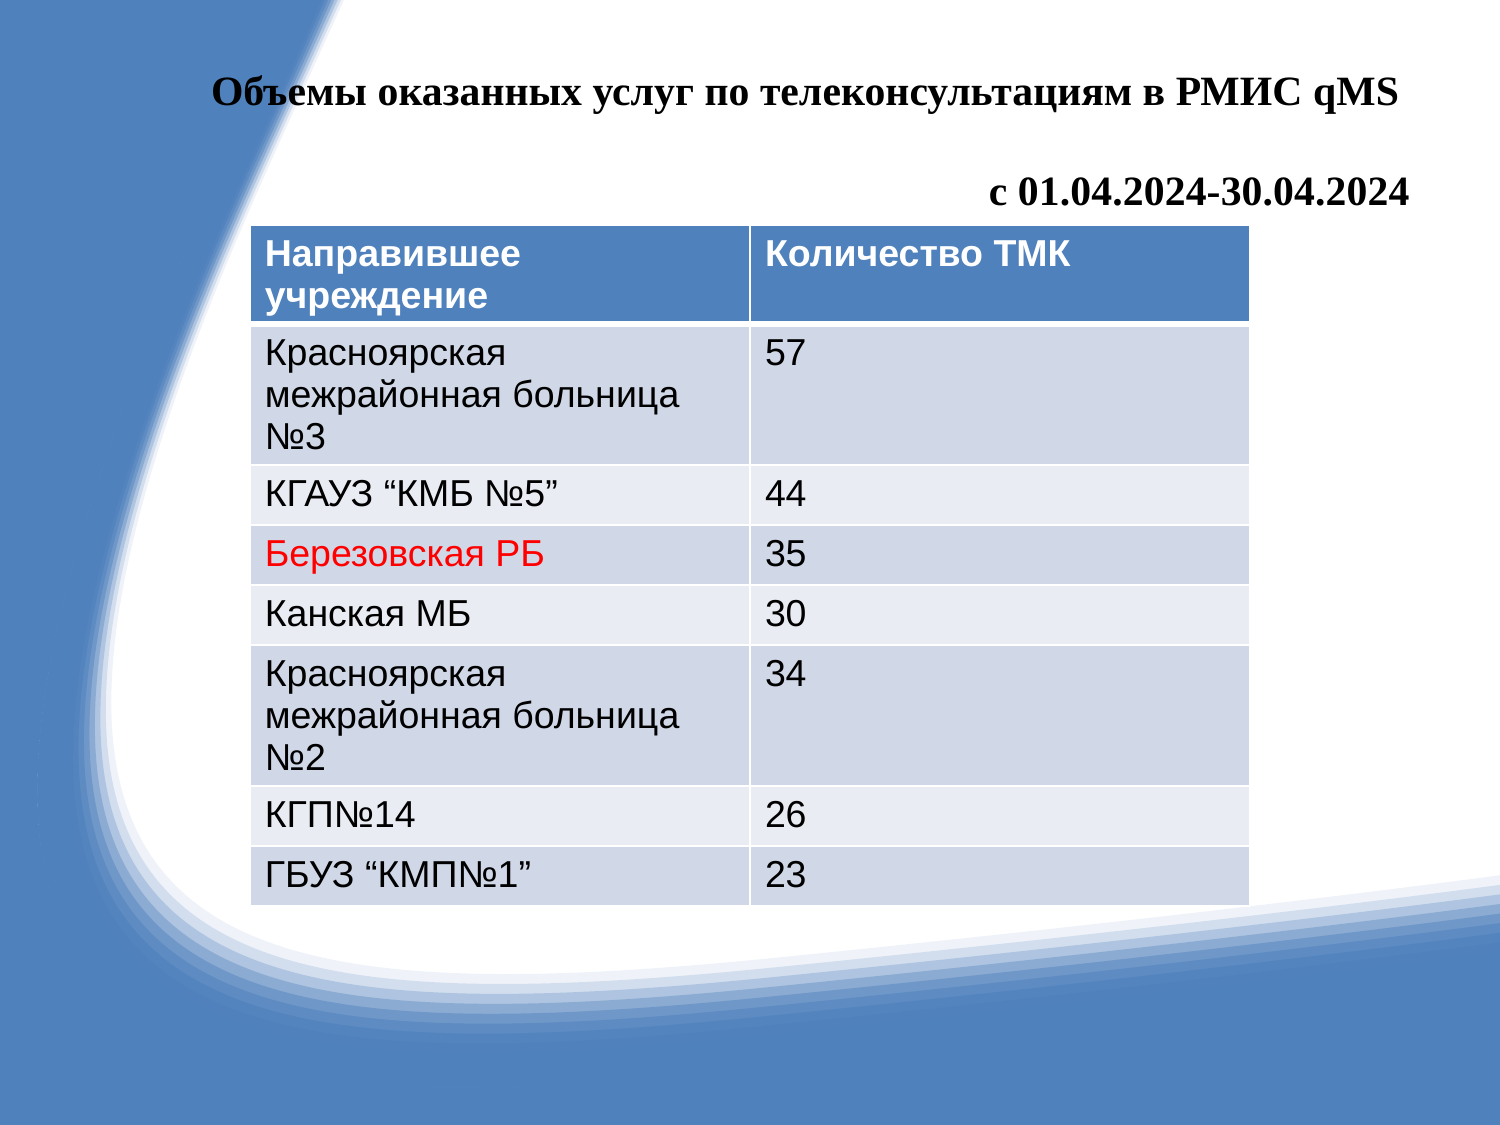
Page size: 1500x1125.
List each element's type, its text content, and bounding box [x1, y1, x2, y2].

table_cell ГБУЗ “КМП№1” [251, 847, 749, 905]
table_cell 34 [751, 646, 1249, 785]
table_cell 57 [751, 327, 1249, 464]
table_cell 30 [751, 586, 1249, 644]
table_cell Канская МБ [251, 586, 749, 644]
table_cell КГАУЗ “КМБ №5” [251, 466, 749, 524]
table_cell 23 [751, 847, 1249, 905]
table_cell КГП№14 [251, 787, 749, 845]
table_cell Березовская РБ [251, 526, 749, 584]
table_cell 26 [751, 787, 1249, 845]
table_cell 44 [751, 466, 1249, 524]
table_cell 35 [751, 526, 1249, 584]
table_cell Красноярская межрайонная больница №2 [251, 646, 749, 785]
title Объемы оказанных услуг по телеконсультациям в РМИС qMS с 01.04.2024-30.04.2024 [194, 45, 1425, 233]
table_header Количество ТМК [751, 226, 1249, 321]
table_cell Красноярская межрайонная больница №3 [251, 327, 749, 464]
table_header Направившее учреждение [251, 226, 749, 321]
